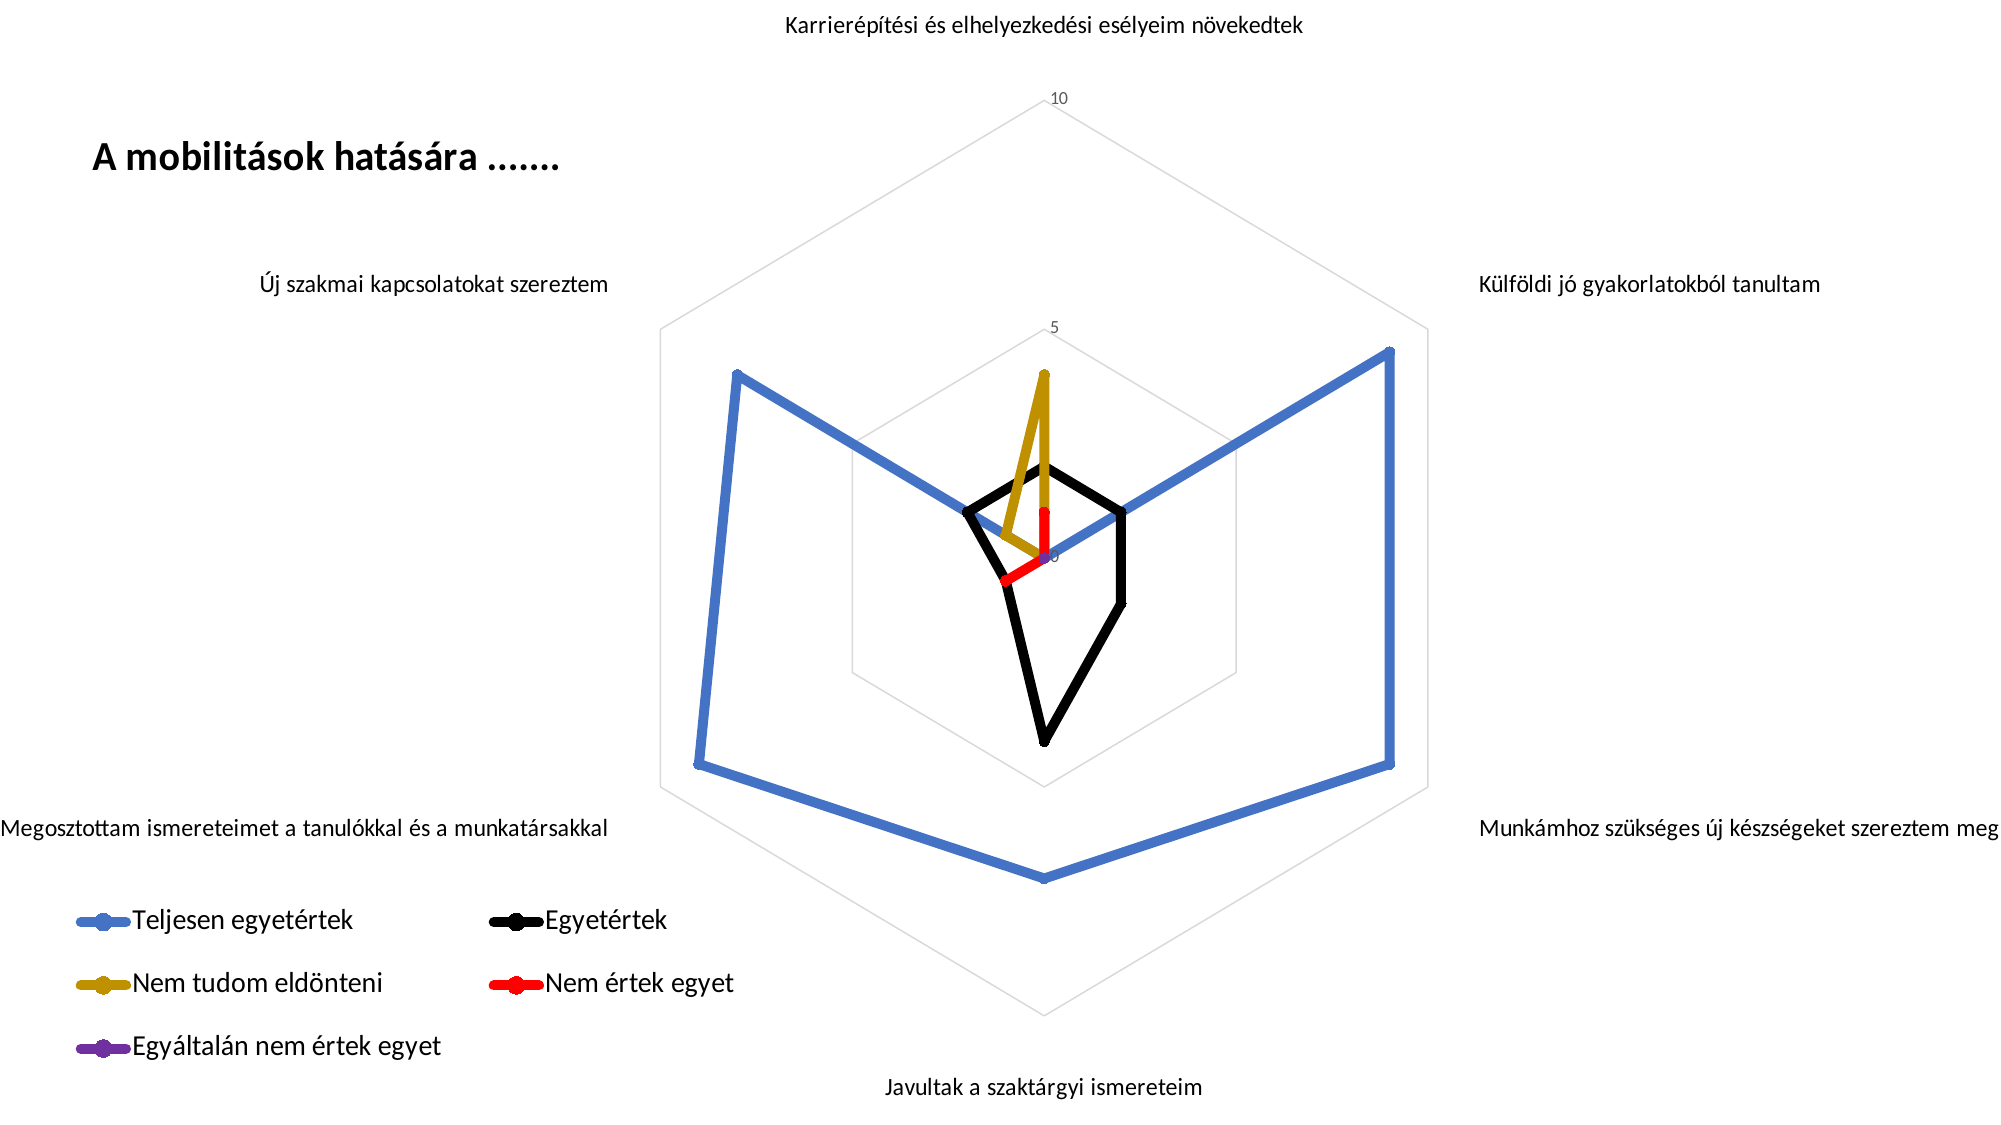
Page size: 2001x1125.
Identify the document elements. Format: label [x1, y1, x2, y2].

chart [0, 14, 2000, 1125]
